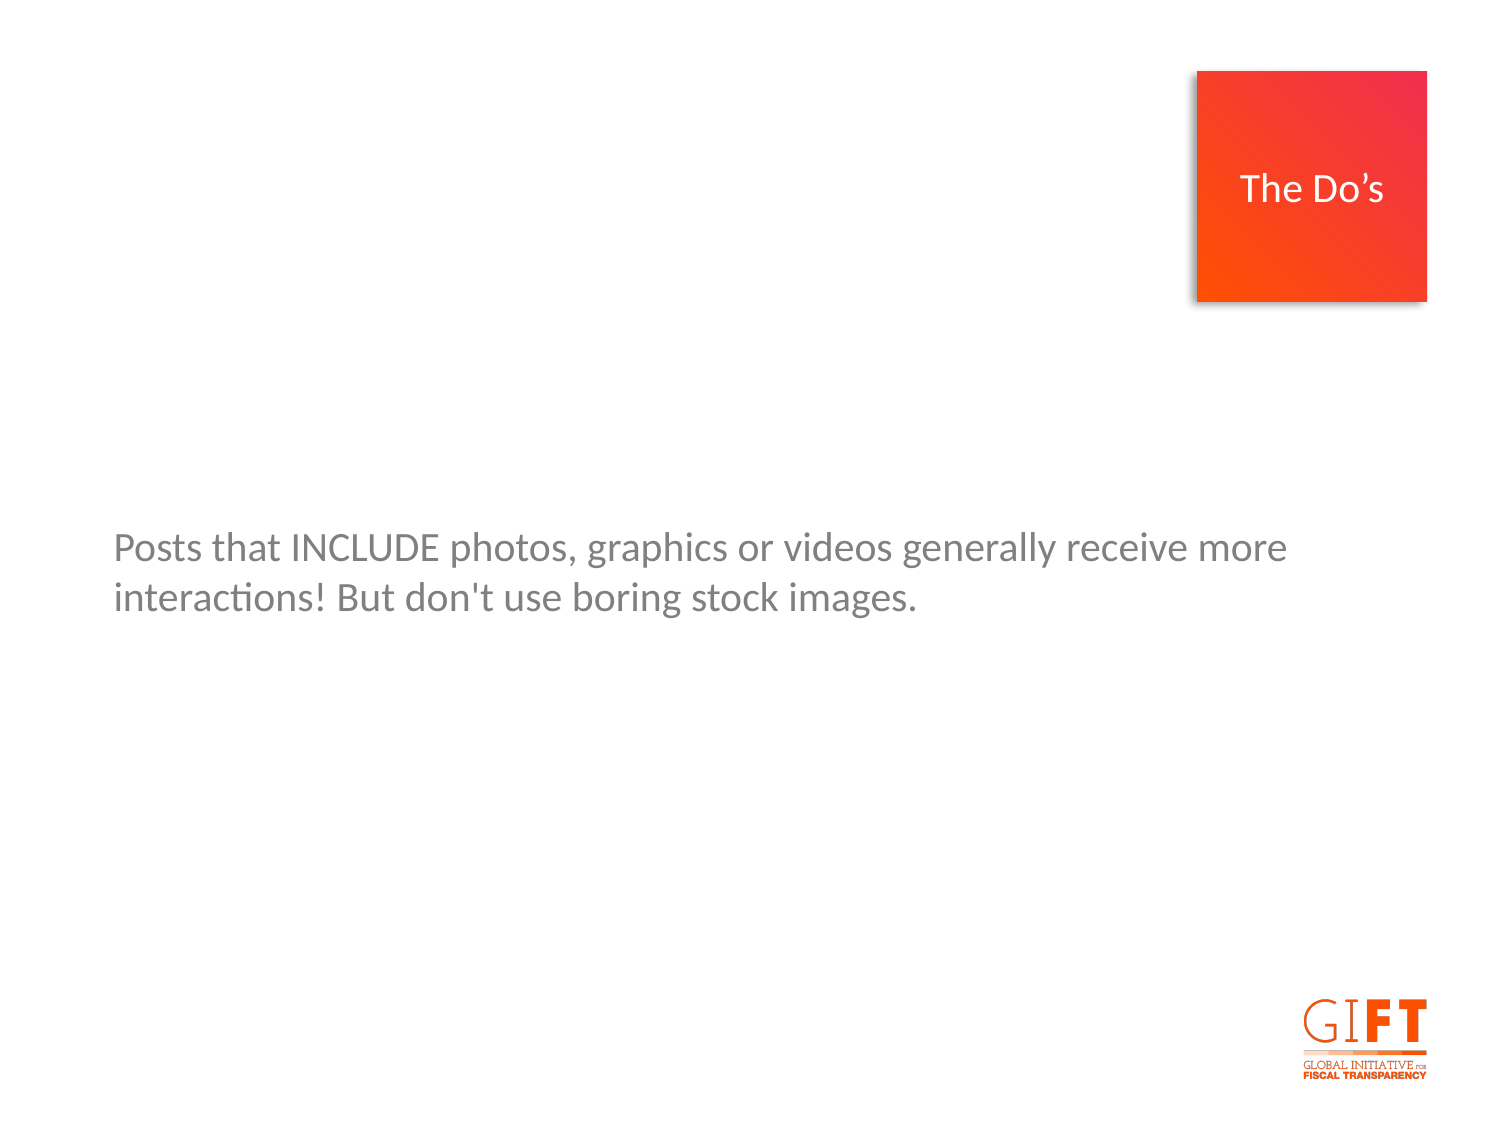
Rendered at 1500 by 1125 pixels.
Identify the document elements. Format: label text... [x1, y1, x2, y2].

text_box [1196, 70, 1428, 302]
picture [1303, 999, 1427, 1079]
text_box The Do’s [1218, 153, 1406, 219]
text_box Posts that INCLUDE photos, graphics or videos generally receive more interactions! But don't use boring stock images. [98, 512, 1427, 627]
